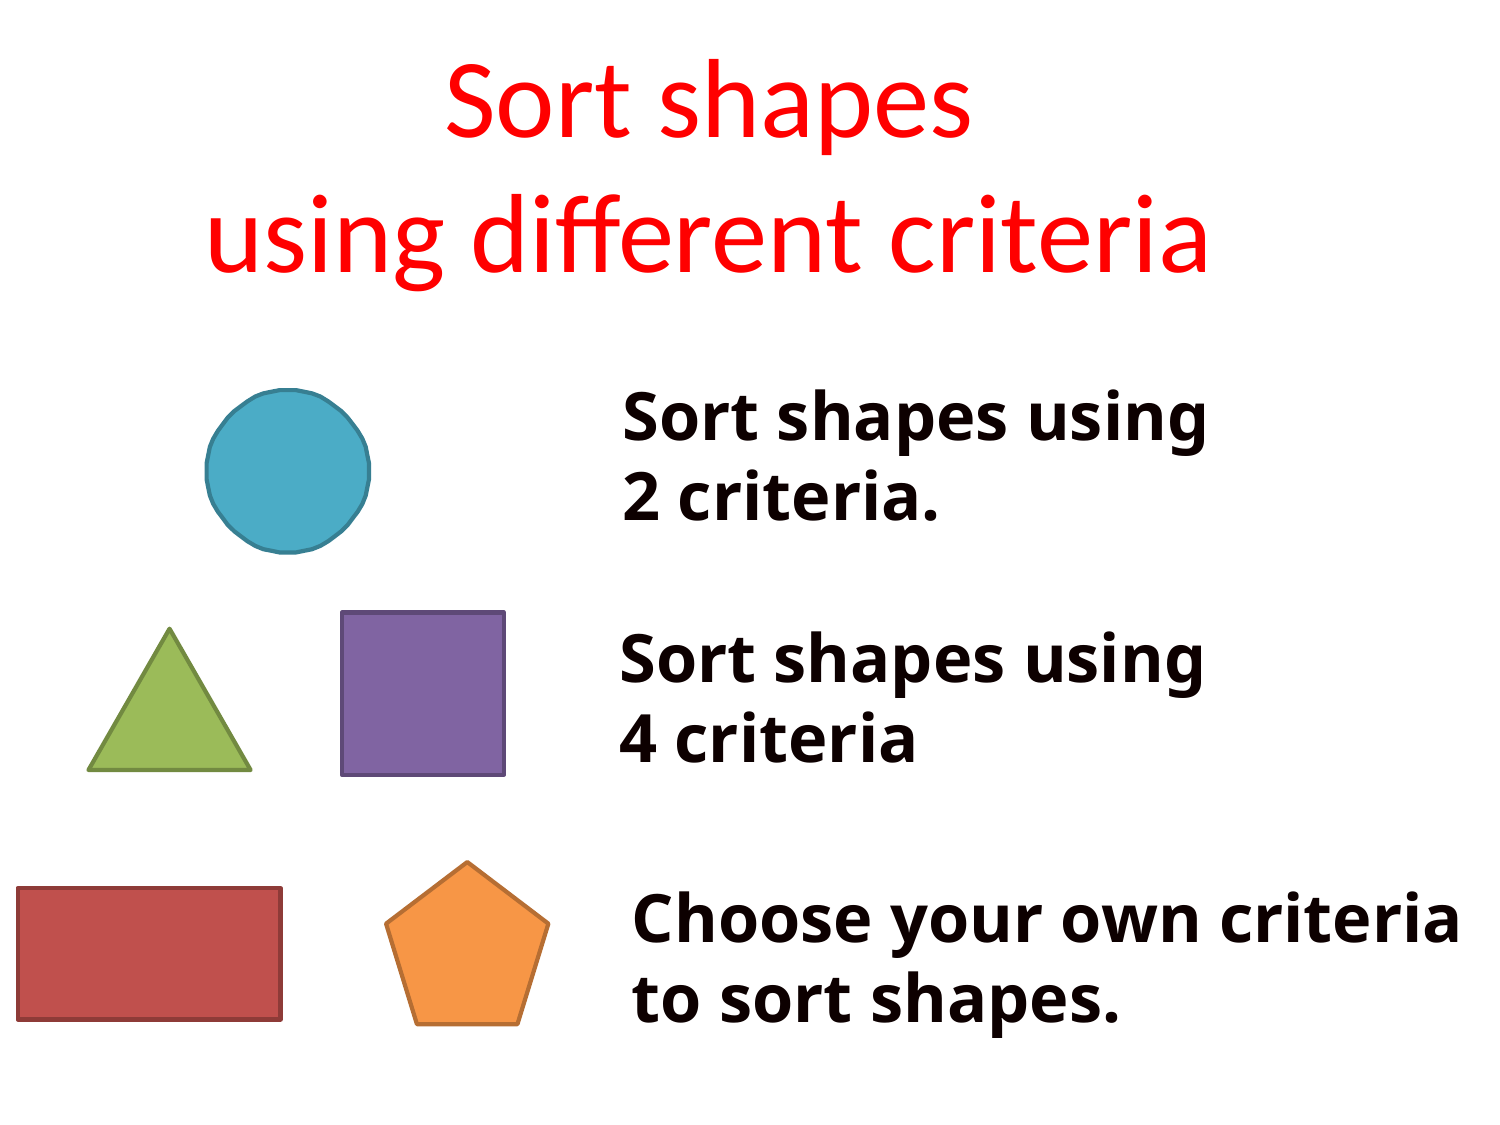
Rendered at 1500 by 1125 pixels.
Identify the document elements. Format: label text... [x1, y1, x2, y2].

text_box [384, 860, 551, 1027]
text_box Sort shapes using 4 criteria [619, 615, 1435, 681]
text_box [86, 626, 253, 773]
text_box Sort shapes using different criteria [37, 24, 1406, 254]
text_box [16, 886, 283, 1022]
text_box Choose your own criteria to sort shapes. [631, 875, 1447, 1006]
text_box [204, 388, 372, 555]
text_box [340, 610, 506, 777]
text_box Sort shapes using 2 criteria. [622, 373, 1372, 439]
